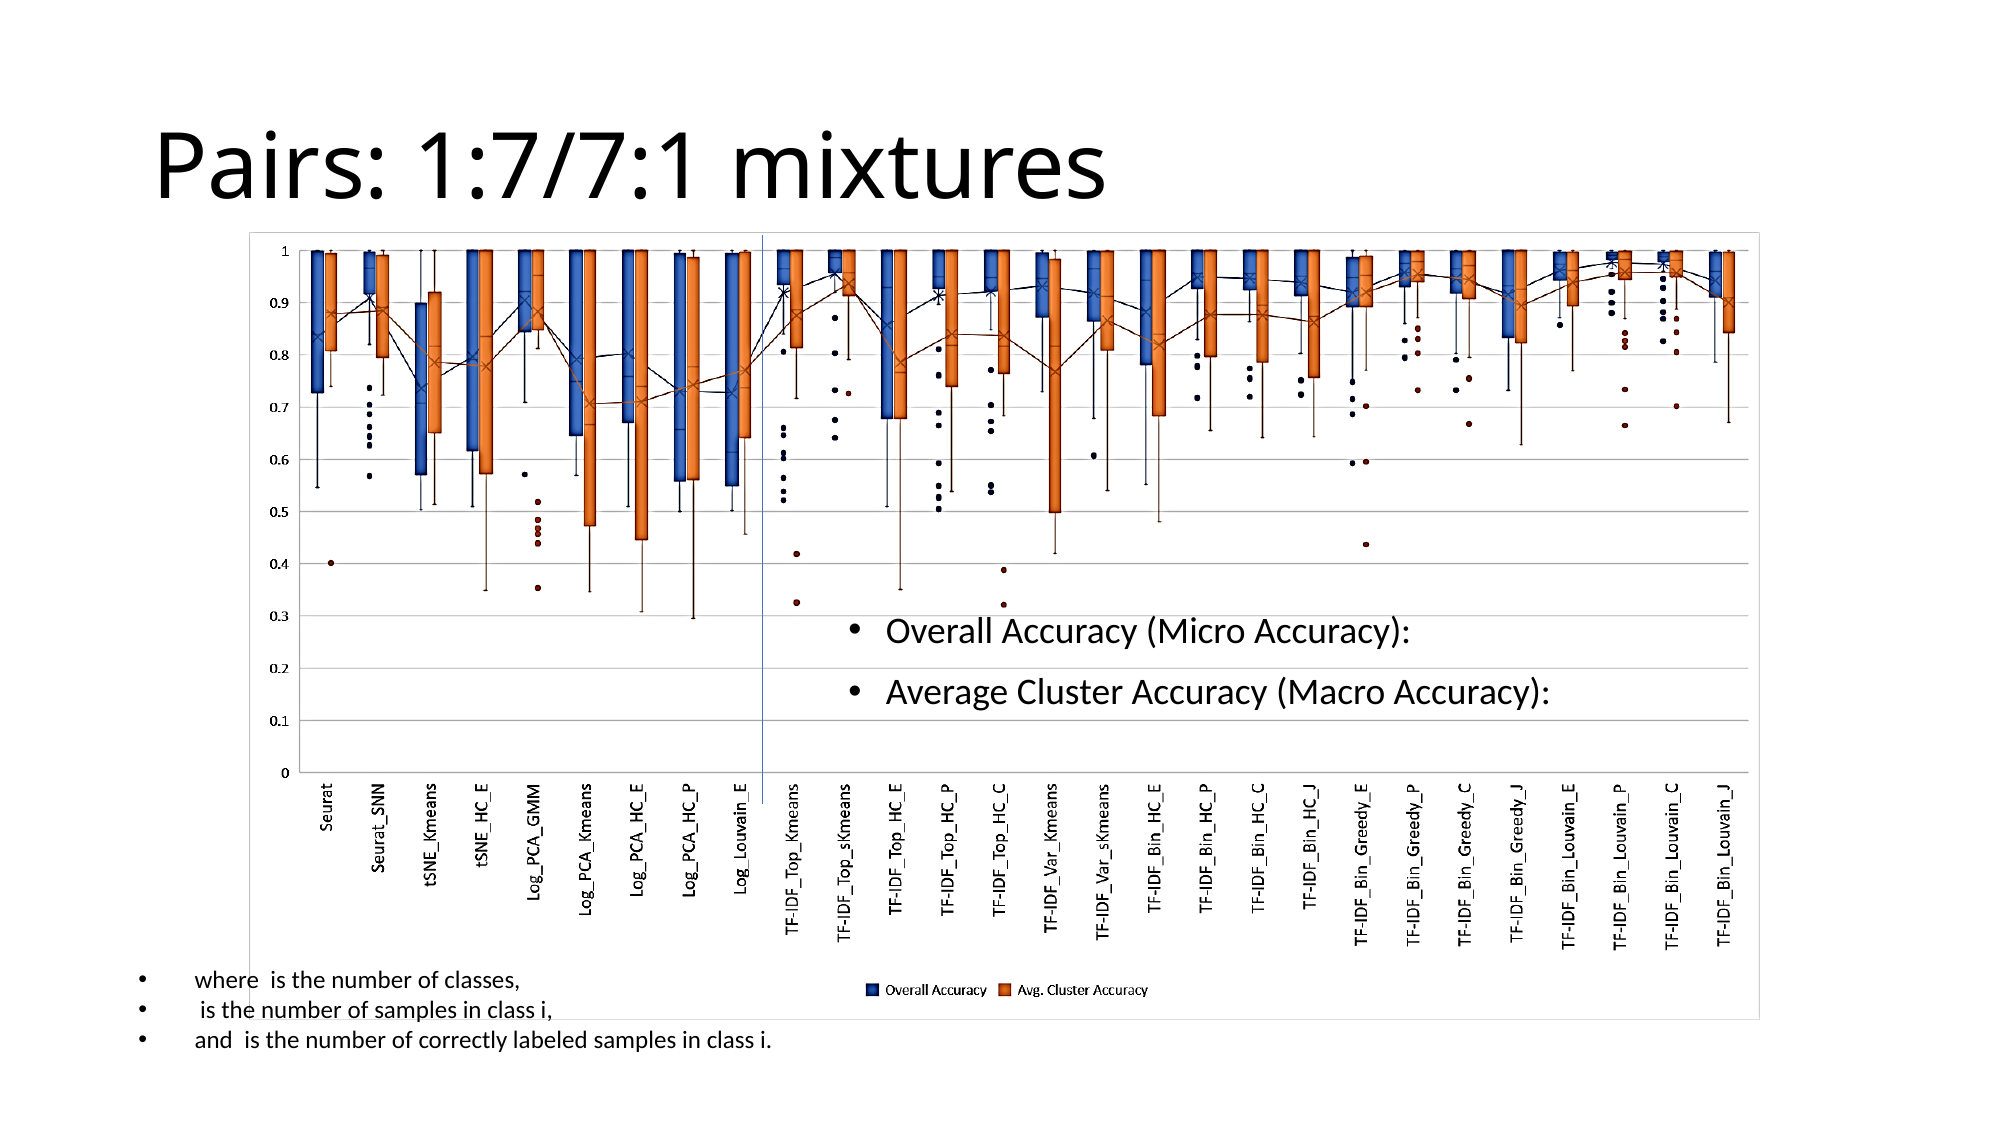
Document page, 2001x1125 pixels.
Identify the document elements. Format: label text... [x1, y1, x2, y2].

picture [249, 232, 1760, 1021]
title Pairs: 1:7/7:1 mixtures [137, 59, 1863, 278]
